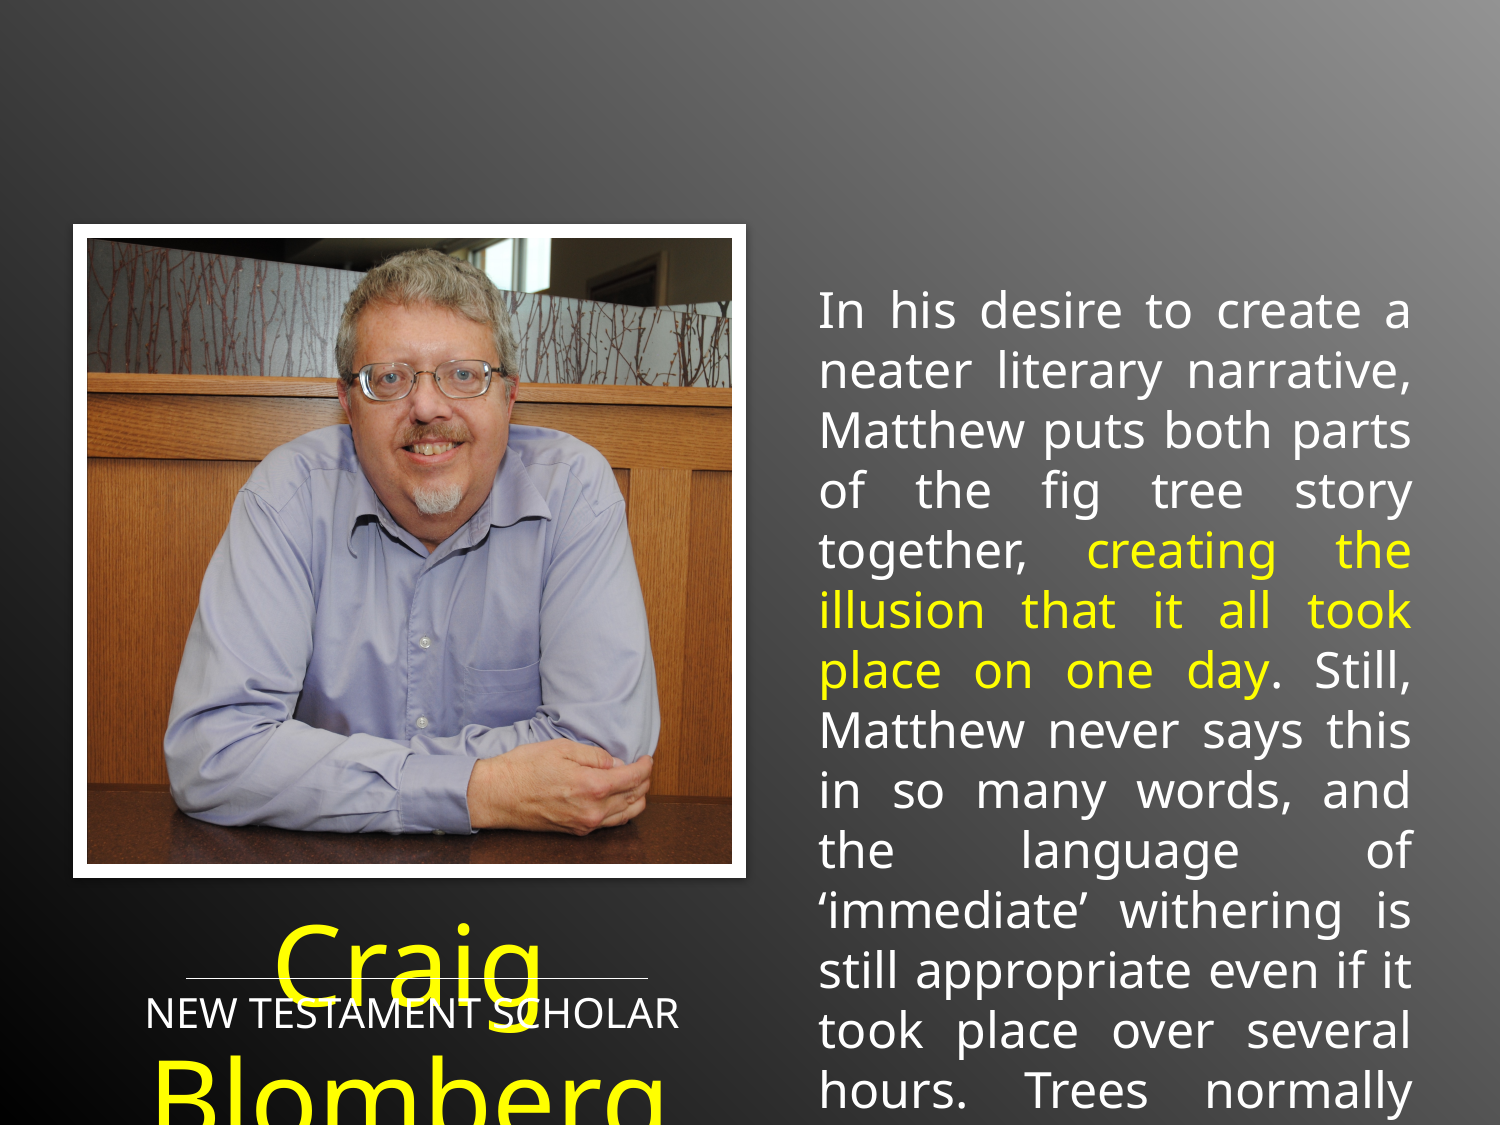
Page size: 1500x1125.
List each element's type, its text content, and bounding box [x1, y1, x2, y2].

text_box NEW TESTAMENT SCHOLAR [110, 979, 715, 1044]
text_box Craig Blomberg [109, 886, 710, 1125]
text_box In his desire to create a neater literary narrative, Matthew puts both parts of the fig tree story together, creating the illusion that it all took place on one day. Still, Matthew never says this in so many words, and the language of ‘immediate’ withering is still appropriate even if it took place over several hours. Trees normally take far longer to decay! [803, 270, 1428, 1125]
picture [87, 238, 732, 864]
